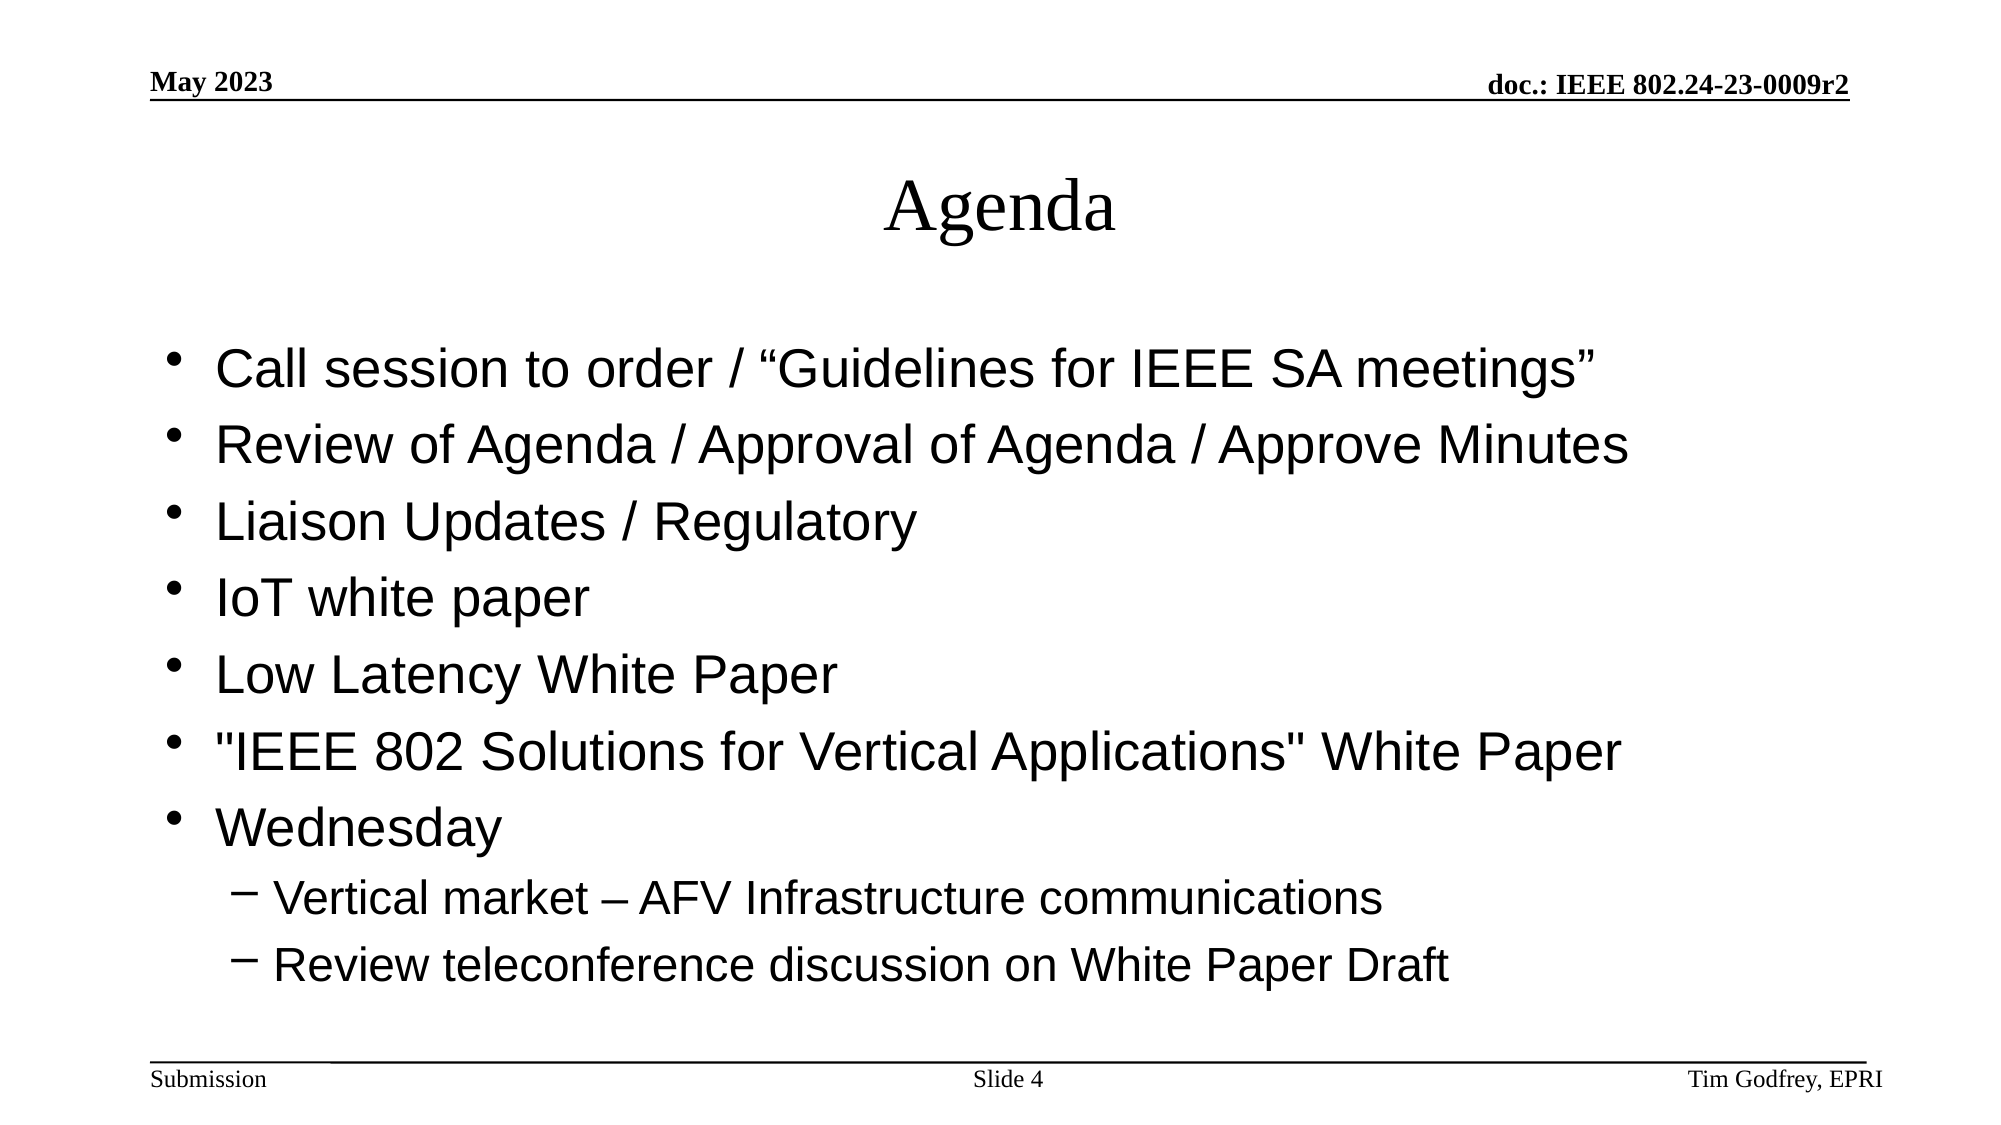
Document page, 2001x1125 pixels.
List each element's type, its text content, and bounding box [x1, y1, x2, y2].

slide_number Slide 4 [937, 1062, 1079, 1108]
footer Tim Godfrey, EPRI [1200, 1062, 1884, 1108]
list Call session to order / “Guidelines for IEEE SA meetings” Review of Agenda / Approval of Agenda / Approve Minutes Liaison Updates / Regulatory IoT white paper Low Latency White Paper "IEEE 802 Solutions for Vertical Applications" White Paper Wednesday Vertical market – AFV Infrastructure communications Review teleconference discussion on White Paper Draft [150, 324, 1925, 1000]
title Agenda [150, 112, 1850, 288]
